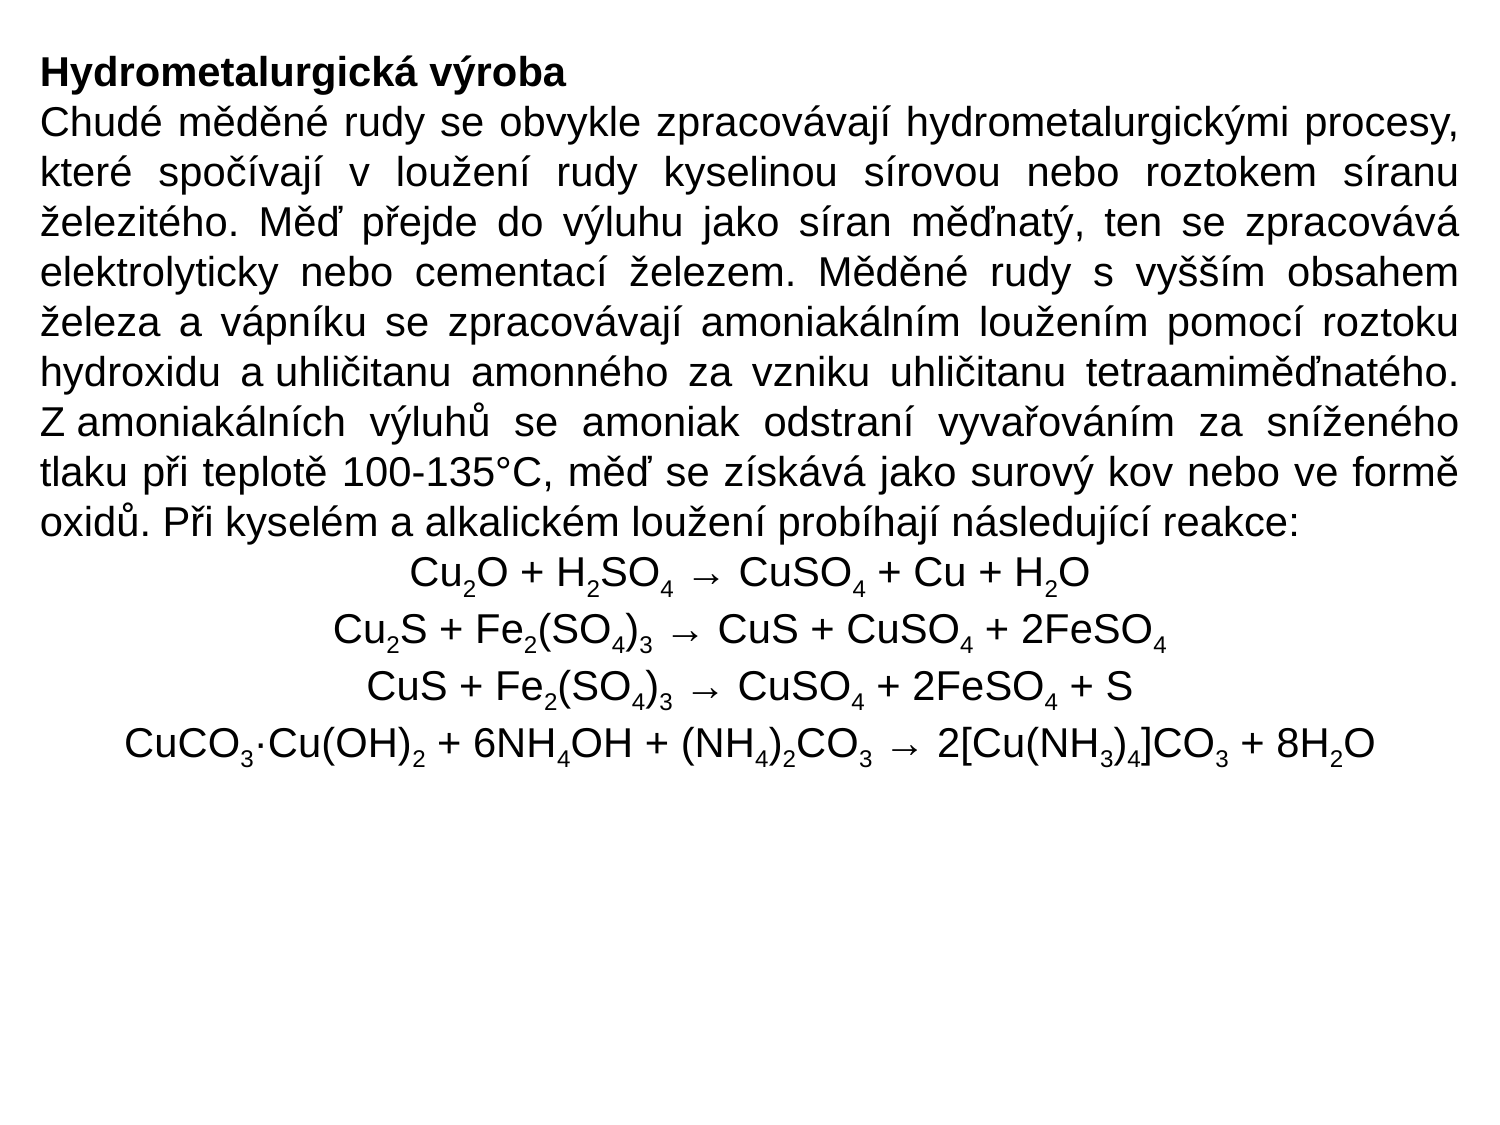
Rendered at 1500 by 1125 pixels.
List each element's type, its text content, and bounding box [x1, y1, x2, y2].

text_box Hydrometalurgická výroba Chudé měděné rudy se obvykle zpracovávají hydrometalurgickými procesy, které spočívají v loužení rudy kyselinou sírovou nebo roztokem síranu železitého. Měď přejde do výluhu jako síran měďnatý, ten se zpracovává elektrolyticky nebo cementací železem. Měděné rudy s vyšším obsahem železa a vápníku se zpracovávají amoniakálním loužením pomocí roztoku hydroxidu a uhličitanu amonného za vzniku uhličitanu tetraamiměďnatého. Z amoniakálních výluhů se amoniak odstraní vyvařováním za sníženého tlaku při teplotě 100-135°C, měď se získává jako surový kov nebo ve formě oxidů. Při kyselém a alkalickém loužení probíhají následující reakce: Cu2O + H2SO4 → CuSO4 + Cu + H2O Cu2S + Fe2(SO4)3 → CuS + CuSO4 + 2FeSO4 CuS + Fe2(SO4)3 → CuSO4 + 2FeSO4 + S CuCO3·Cu(OH)2 + 6NH4OH + (NH4)2CO3 → 2[Cu(NH3)4]CO3 + 8H2O [24, 37, 1475, 880]
